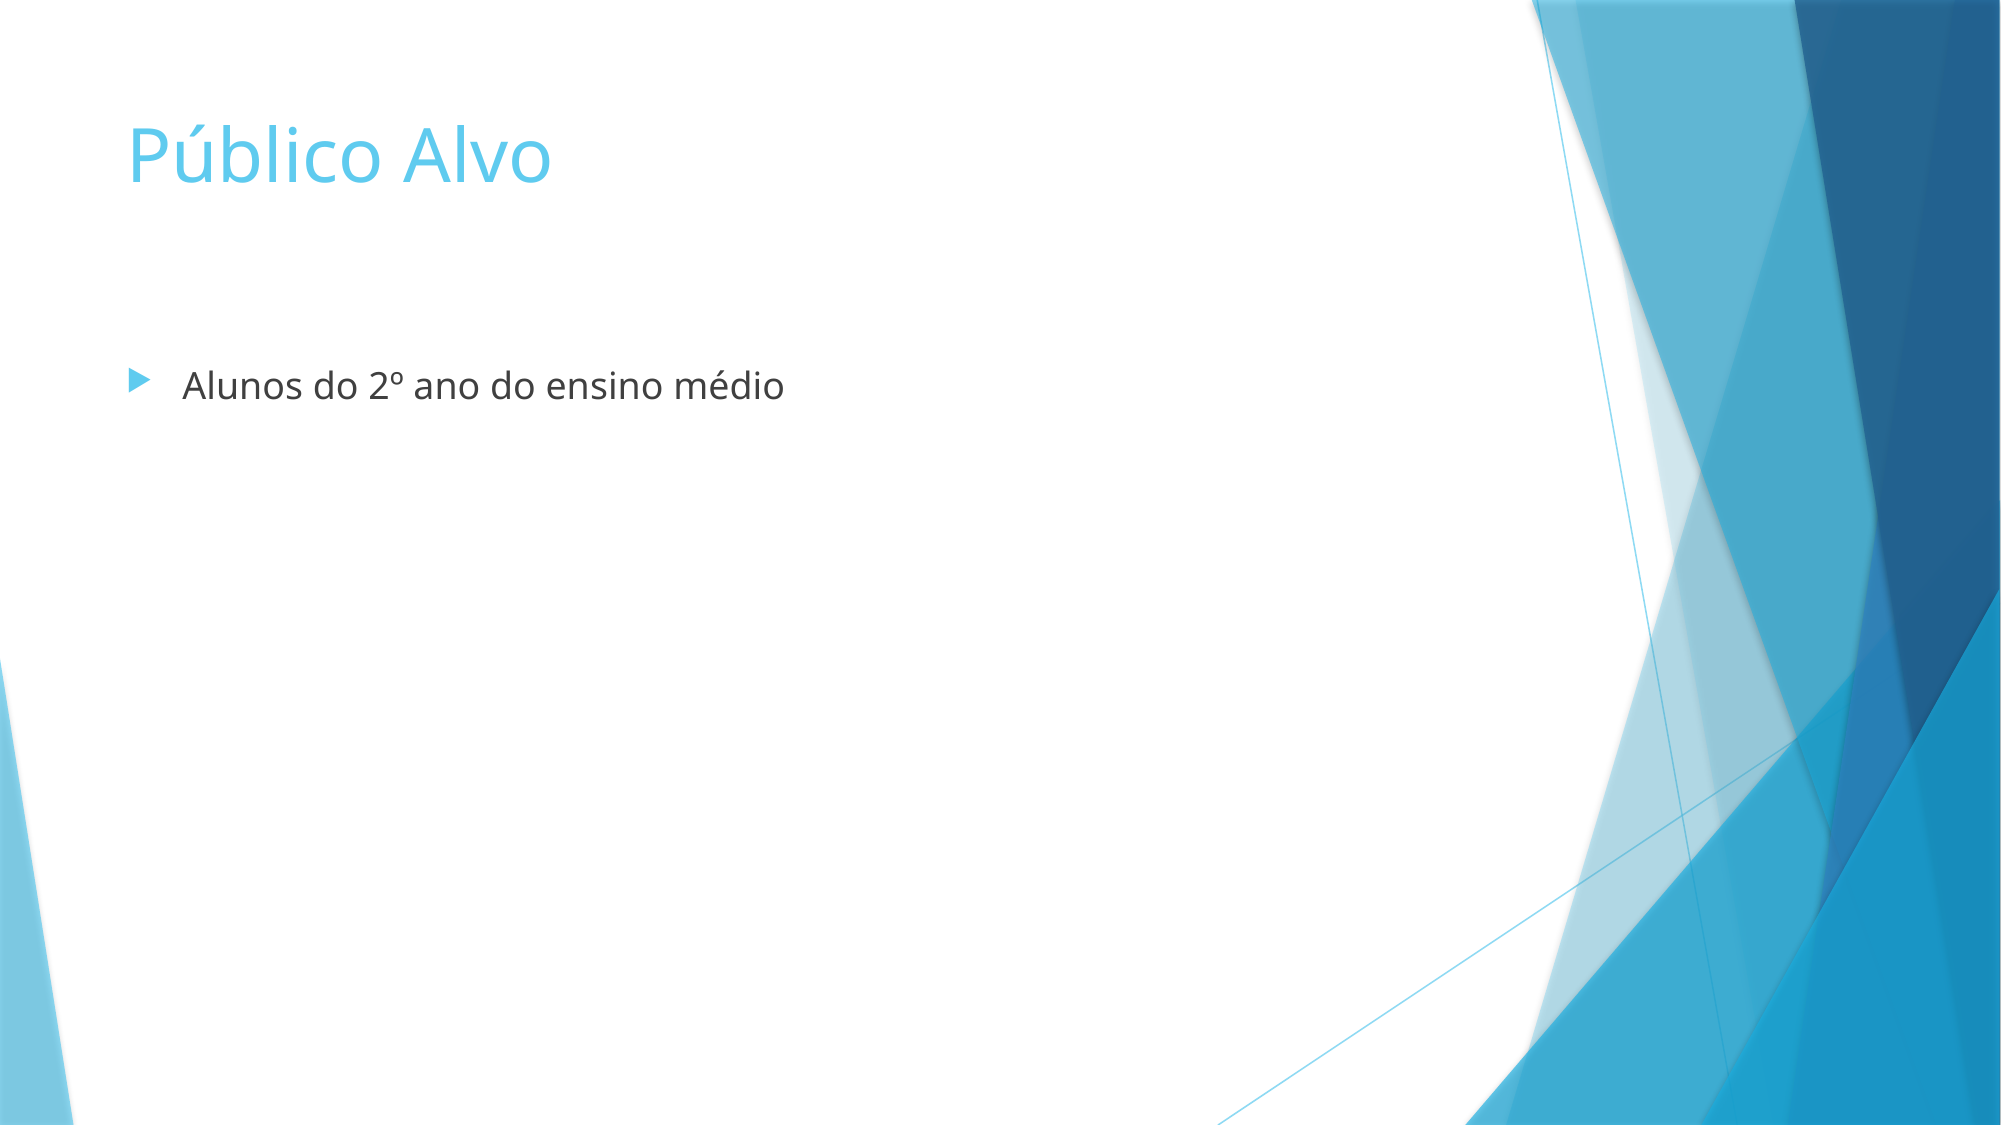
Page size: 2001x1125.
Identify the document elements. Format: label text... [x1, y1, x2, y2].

list Alunos do 2º ano do ensino médio [111, 354, 1522, 992]
title Público Alvo [111, 99, 1522, 317]
